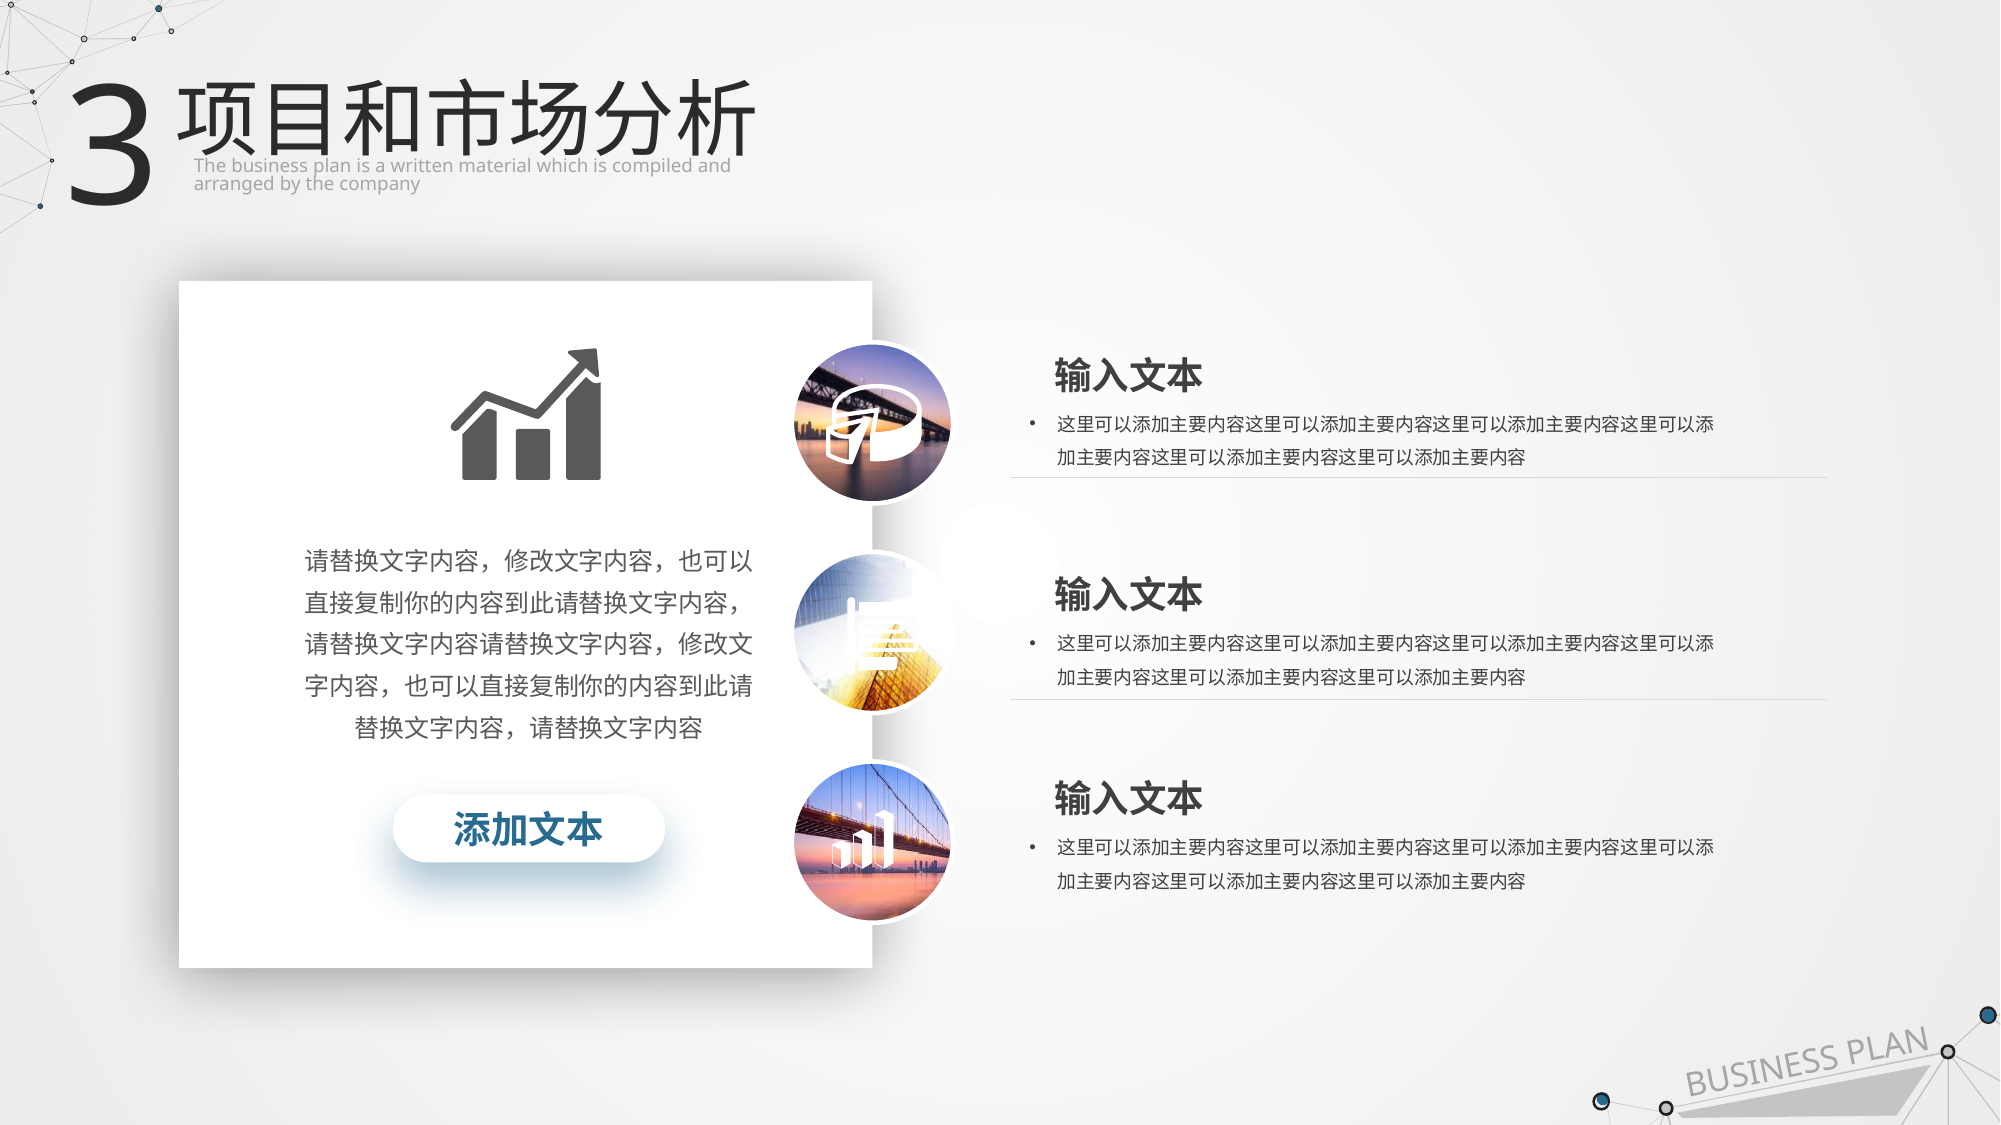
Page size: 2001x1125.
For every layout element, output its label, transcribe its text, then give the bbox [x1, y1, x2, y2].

text_box 项目和市场分析 [232, 58, 1181, 150]
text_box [1009, 774, 1735, 899]
text_box [566, 376, 601, 480]
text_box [392, 794, 666, 863]
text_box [791, 551, 954, 714]
text_box The business plan is a written material which is compiled and arranged by the company [232, 150, 1198, 202]
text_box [1009, 570, 1735, 695]
text_box 请替换文字内容，修改文字内容，也可以直接复制你的内容到此请替换文字内容，请替换文字内容请替换文字内容，修改文字内容，也可以直接复制你的内容到此请替换文字内容，请替换文字内容 [287, 526, 771, 751]
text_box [791, 761, 954, 923]
text_box [462, 408, 497, 480]
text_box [1009, 351, 1735, 476]
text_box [791, 342, 954, 504]
text_box 3 [0, 30, 232, 246]
text_box [178, 280, 873, 969]
text_box [515, 428, 551, 480]
text_box [450, 348, 600, 432]
